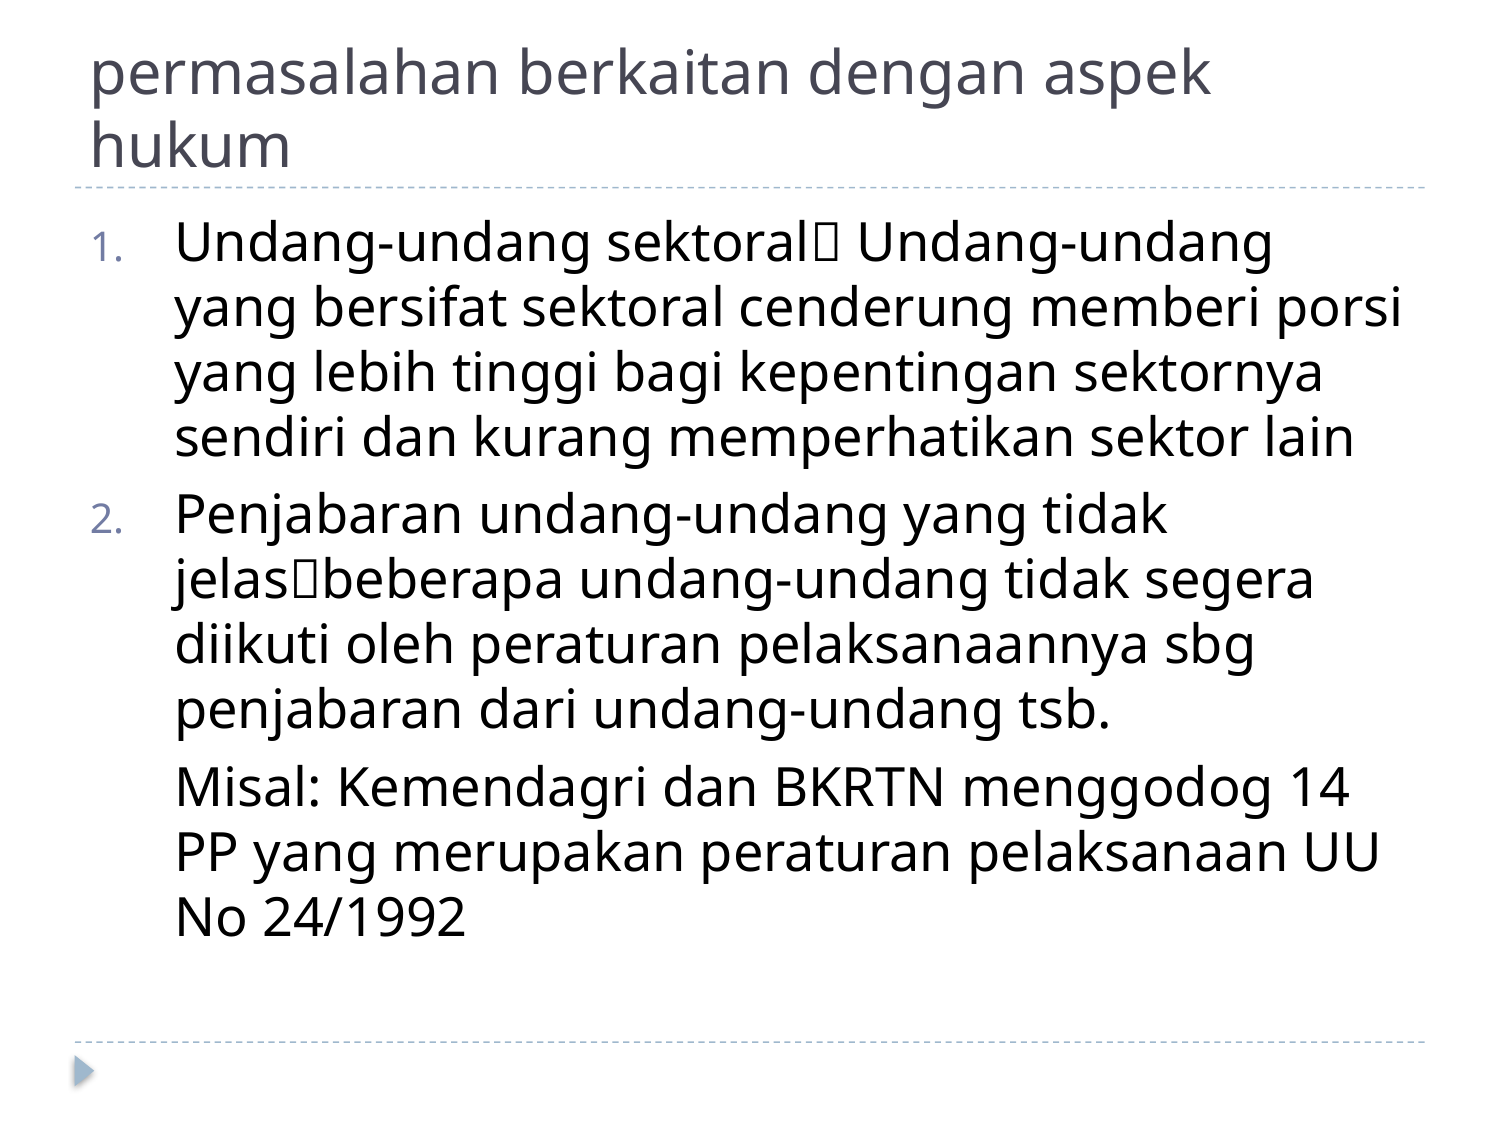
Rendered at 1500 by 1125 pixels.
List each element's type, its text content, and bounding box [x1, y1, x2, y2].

list Undang-undang sektoral Undang-undang yang bersifat sektoral cenderung memberi porsi yang lebih tinggi bagi kepentingan sektornya sendiri dan kurang memperhatikan sektor lain Penjabaran undang-undang yang tidak jelasbeberapa undang-undang tidak segera diikuti oleh peraturan pelaksanaannya sbg penjabaran dari undang-undang tsb. Misal: Kemendagri dan BKRTN menggodog 14 PP yang merupakan peraturan pelaksanaan UU No 24/1992 [75, 200, 1425, 1010]
title permasalahan berkaitan dengan aspek hukum [75, 24, 1425, 188]
